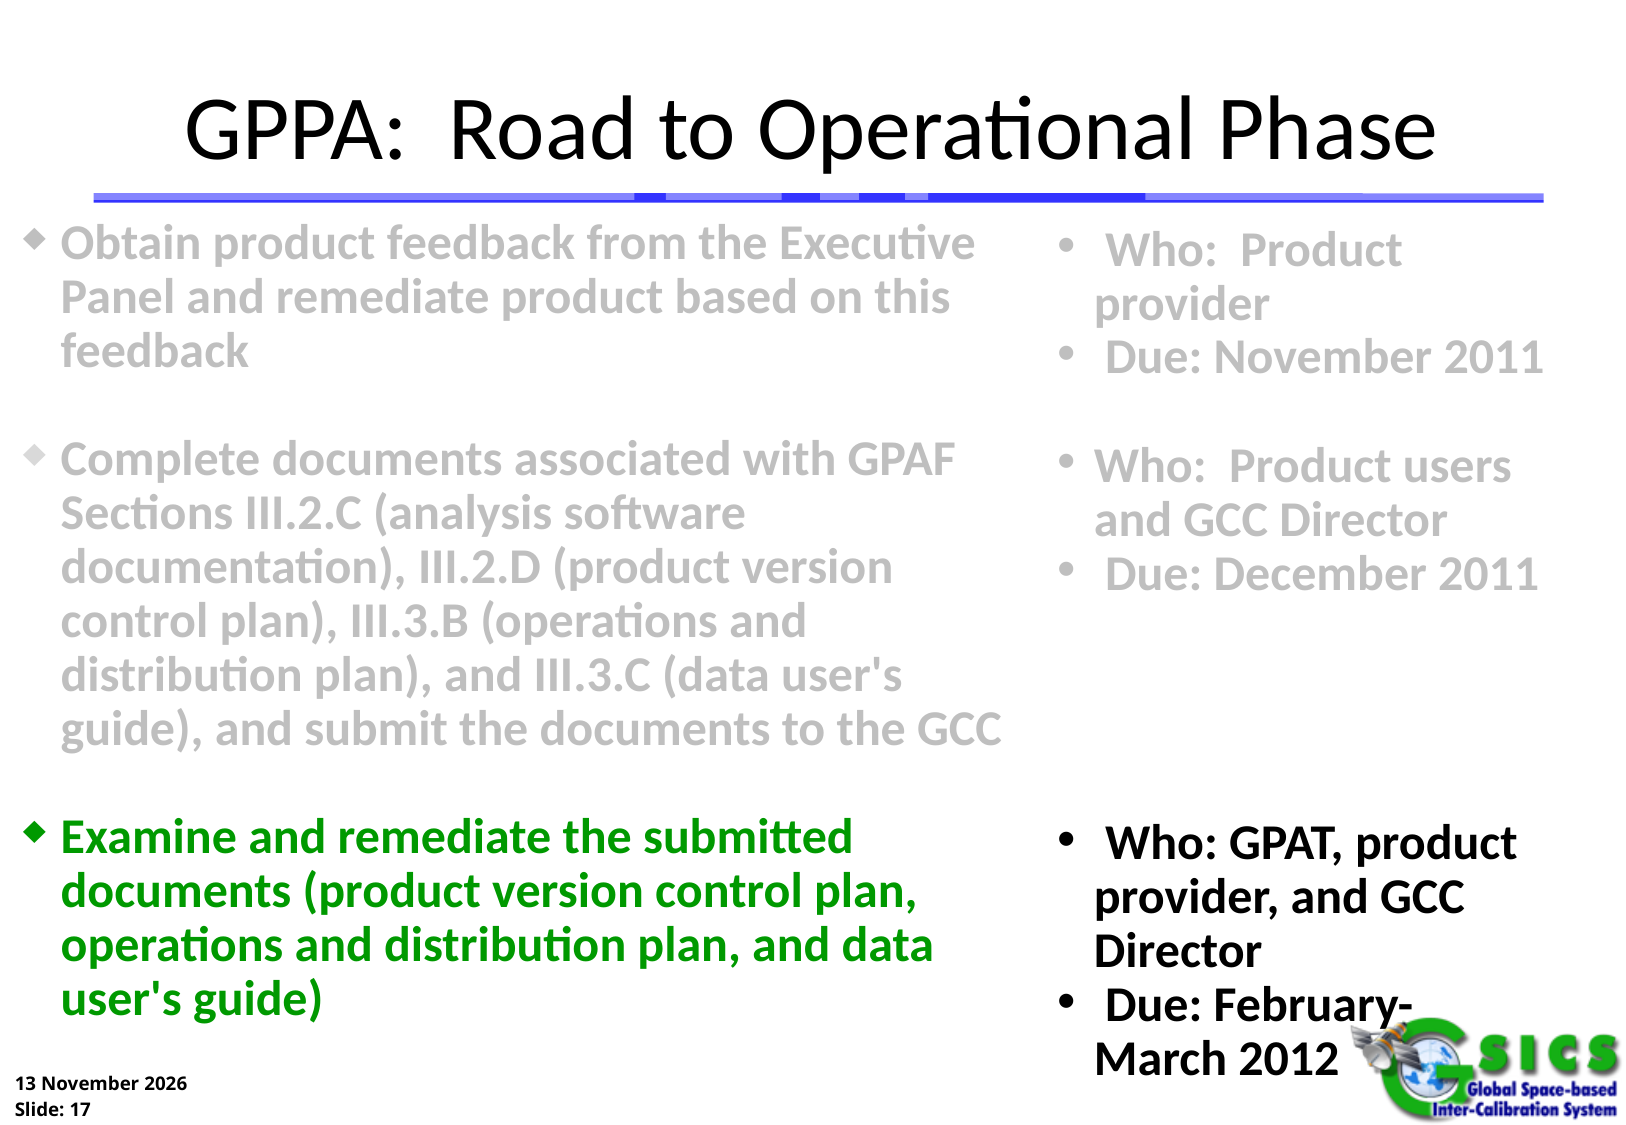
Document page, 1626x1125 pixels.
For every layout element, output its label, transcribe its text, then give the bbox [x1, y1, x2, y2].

picture [1343, 1010, 1625, 1125]
text_box Obtain product feedback from the Executive Panel and remediate product based on this feedback Complete documents associated with GPAF Sections III.2.C (analysis software documentation), III.2.D (product version control plan), III.3.B (operations and distribution plan), and III.3.C (data user's guide), and submit the documents to the GCC Examine and remediate the submitted documents (product version control plan, operations and distribution plan, and data user's guide) [8, 209, 1028, 1046]
text_box Who: Product provider Due: November 2011 Who: Product users and GCC Director Due: December 2011 Who: GPAT, product provider, and GCC Director Due: February-March 2012 [1004, 215, 1561, 1079]
title GPPA: Road to Operational Phase [80, 44, 1544, 202]
